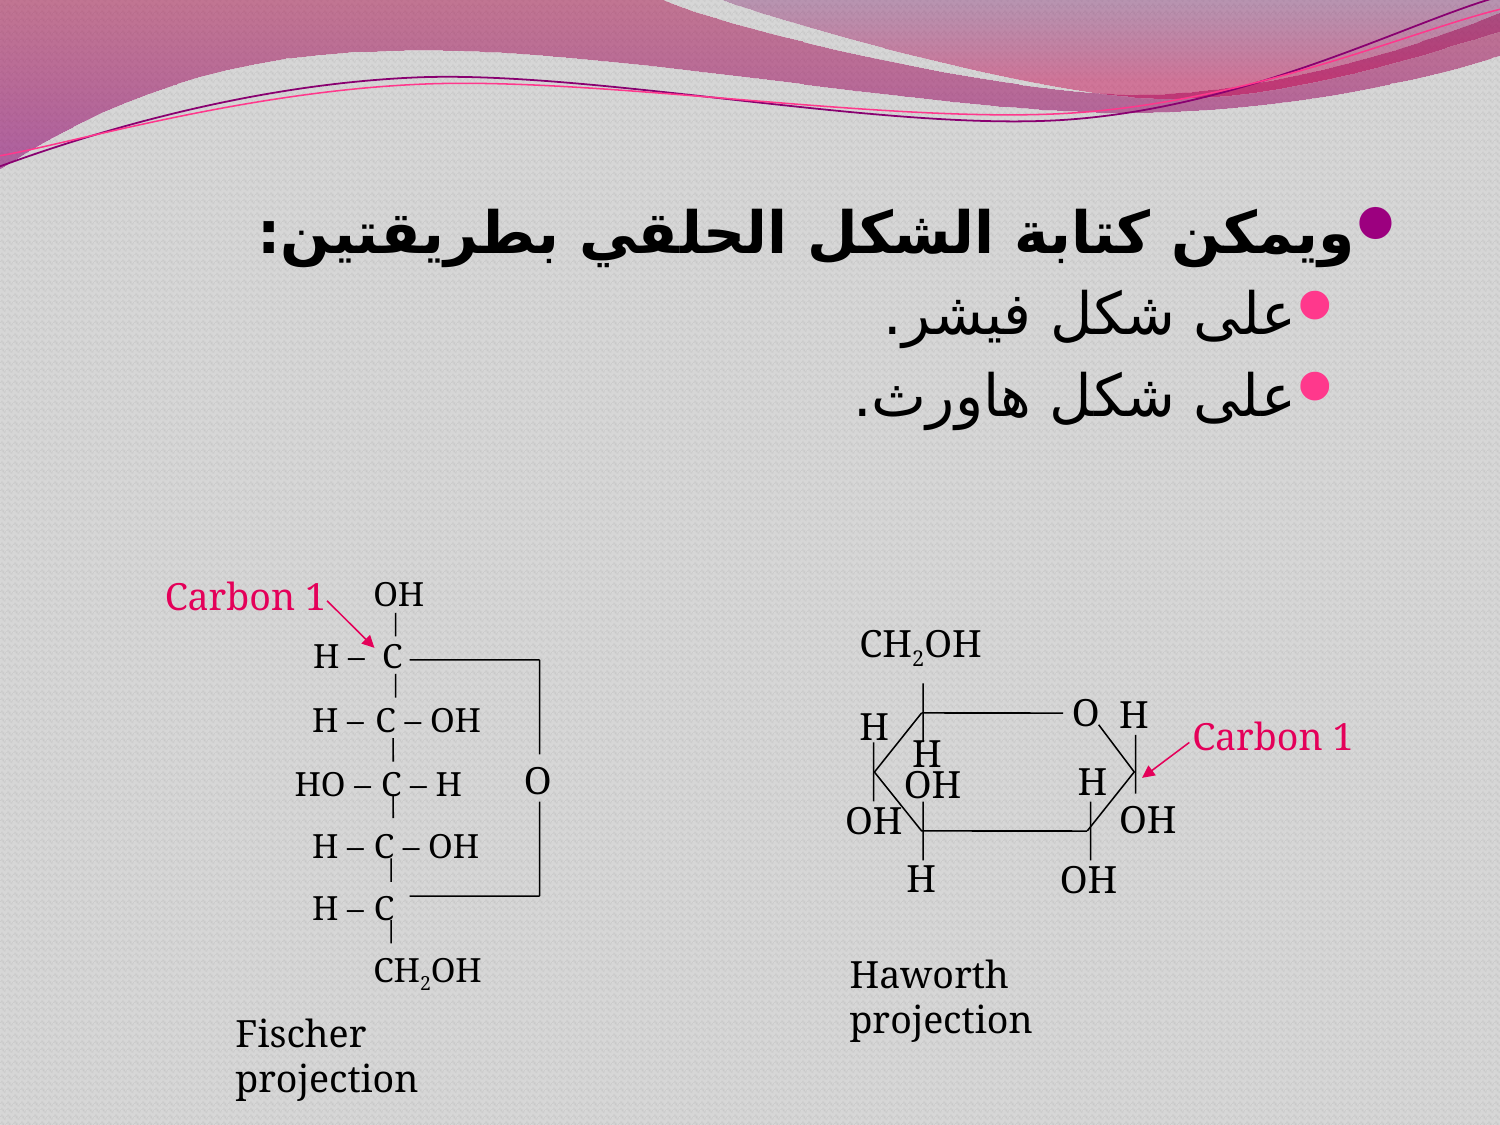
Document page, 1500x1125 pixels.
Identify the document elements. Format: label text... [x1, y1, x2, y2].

text_box Haworth projection [834, 943, 1190, 1048]
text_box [279, 565, 647, 990]
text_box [830, 612, 1202, 910]
list ويمكن كتابة الشكل الحلقي بطريقتين: على شكل فيشر. على شكل هاورث. [75, 187, 1425, 1038]
text_box Carbon 1 [149, 565, 279, 626]
text_box Carbon 1 [1209, 705, 1379, 766]
text_box Fischer projection [220, 1002, 552, 1107]
